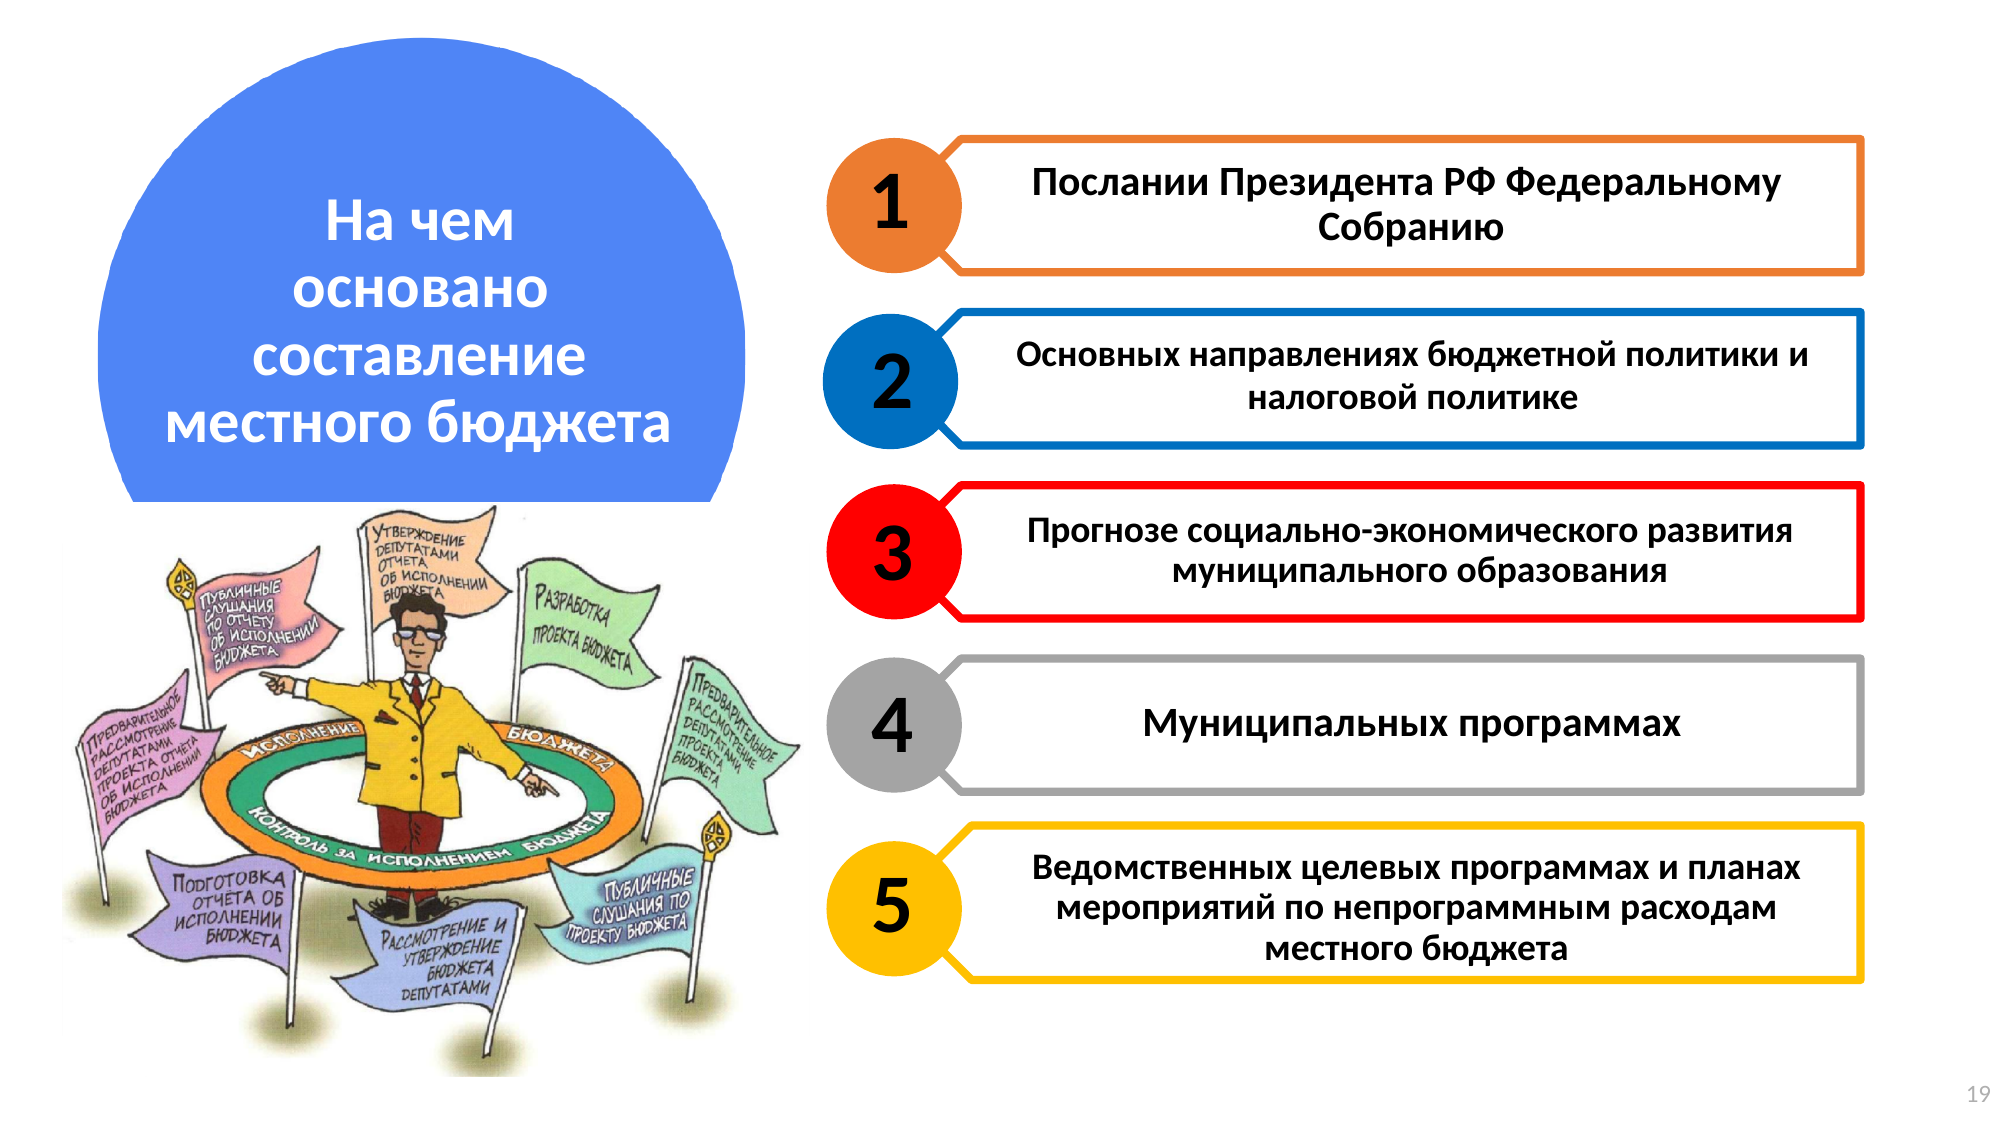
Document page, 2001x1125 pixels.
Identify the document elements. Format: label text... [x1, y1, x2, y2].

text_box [826, 657, 962, 793]
text_box Ведомственных целевых программах и планах мероприятий по непрограммным расходам местного бюджета [1027, 839, 1805, 968]
text_box Основных направлениях бюджетной политики и налоговой политике [1010, 329, 1815, 417]
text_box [826, 484, 962, 620]
text_box [962, 139, 1861, 273]
slide_number 19 [1541, 1065, 1992, 1125]
text_box Прогнозе социально-экономического развития муниципального образования [1025, 502, 1802, 591]
text_box Послании Президента РФ Федеральному Собранию [1029, 150, 1795, 249]
text_box На чем основано составление местного бюджета [162, 174, 700, 456]
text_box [826, 841, 962, 977]
text_box [962, 485, 1861, 619]
text_box [962, 658, 1861, 792]
picture [62, 502, 810, 1077]
text_box Муниципальных программах [1140, 692, 1684, 745]
text_box [956, 825, 1861, 980]
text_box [826, 137, 962, 274]
text_box [97, 37, 746, 502]
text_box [822, 313, 959, 450]
text_box [959, 312, 1861, 446]
